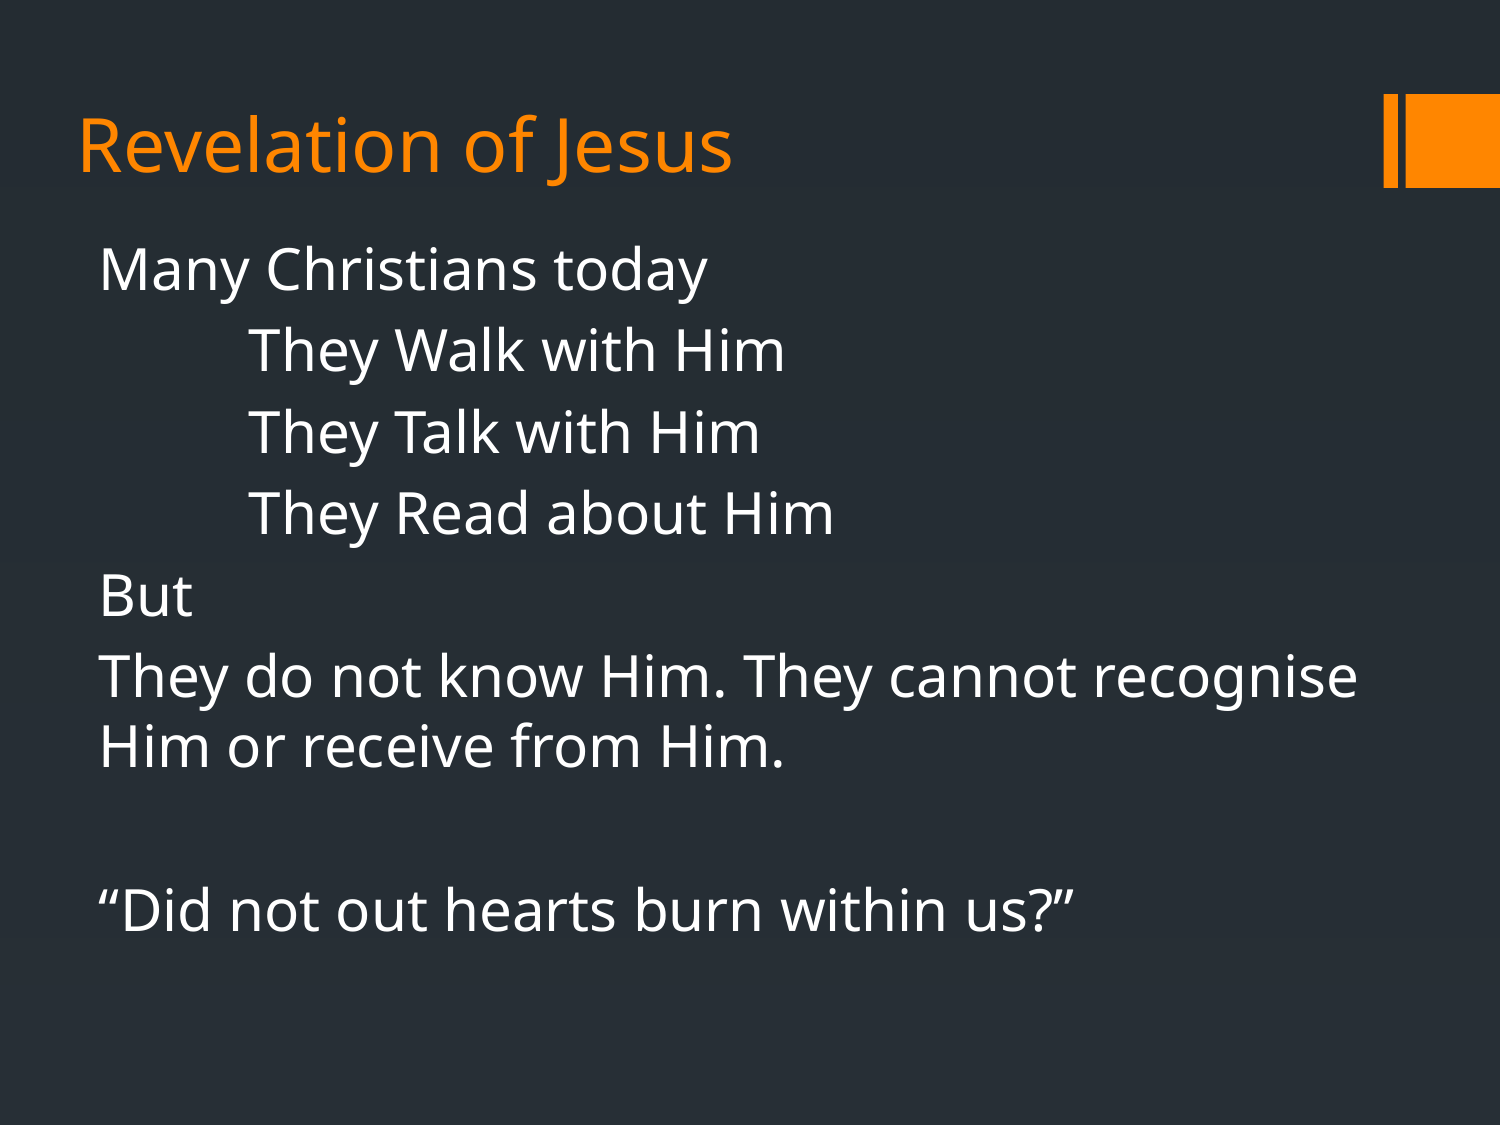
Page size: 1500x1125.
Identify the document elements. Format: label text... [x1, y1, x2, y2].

text_box Many Christians today They Walk with Him They Talk with Him They Read about Him But They do not know Him. They cannot recognise Him or receive from Him. “Did not out hearts burn within us?” [76, 224, 1412, 1099]
text_box Revelation of Jesus [61, 89, 1456, 225]
